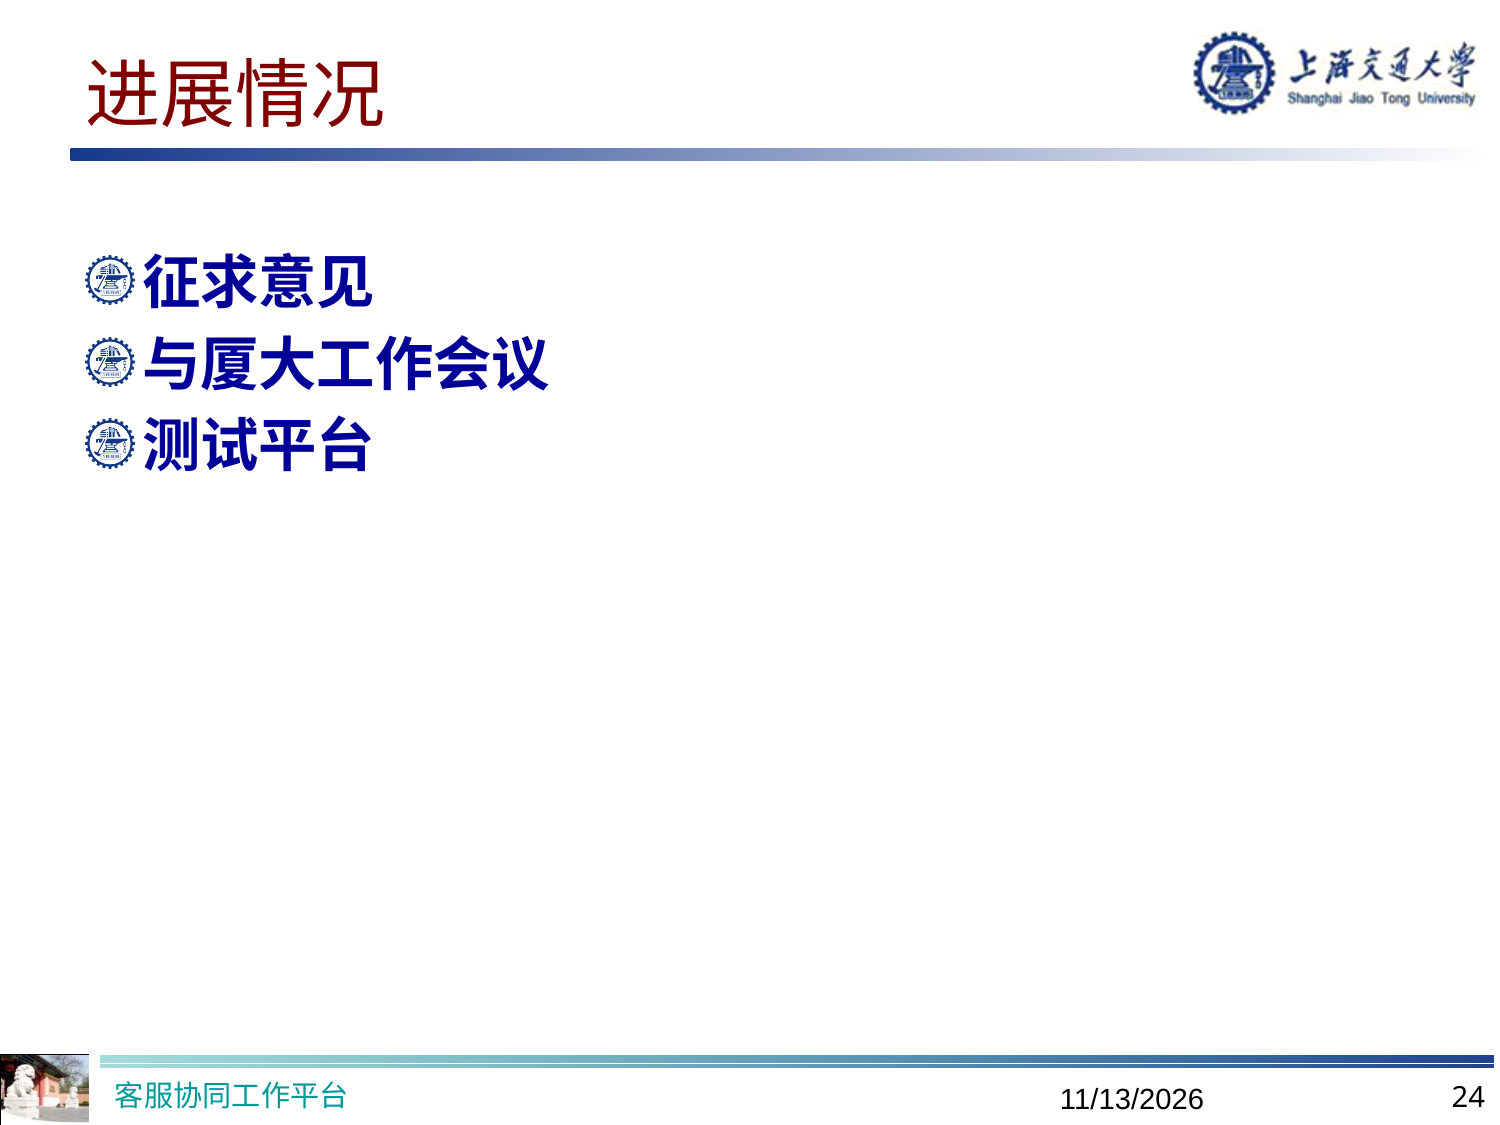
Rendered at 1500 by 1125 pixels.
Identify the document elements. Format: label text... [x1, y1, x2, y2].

picture [85, 418, 135, 469]
picture [1192, 30, 1478, 117]
text_box 2019/9/26 [1045, 1072, 1341, 1125]
picture [85, 337, 135, 387]
text_box 24 [1370, 1070, 1500, 1125]
list 征求意见 与厦大工作会议 测试平台 [70, 237, 1430, 770]
picture [85, 255, 135, 305]
title 进展情况 [70, 31, 1075, 144]
text_box 客服协同工作平台 [100, 1069, 957, 1125]
picture [0, 1054, 89, 1125]
